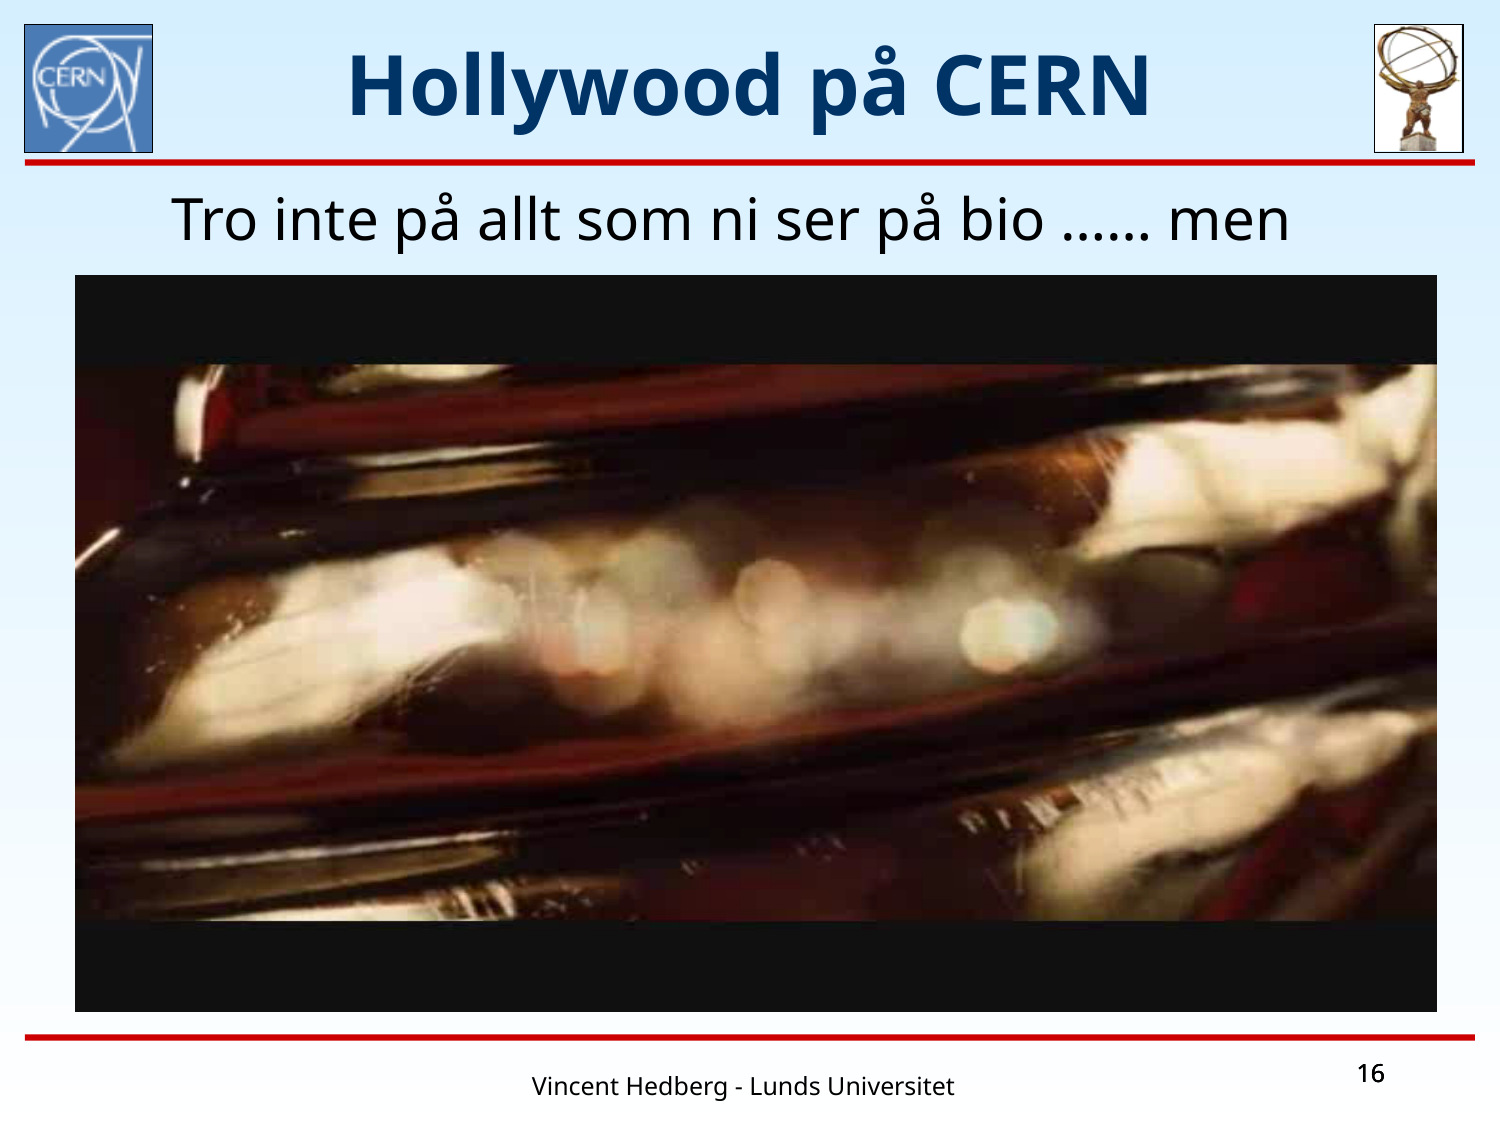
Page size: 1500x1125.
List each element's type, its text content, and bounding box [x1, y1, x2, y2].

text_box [74, 274, 1438, 1013]
picture [25, 25, 152, 152]
text_box Hollywood på CERN [174, 24, 1325, 138]
text_box [275, 1062, 1213, 1125]
text_box 16 [1074, 1050, 1400, 1100]
text_box Tro inte på allt som ni ser på bio …… men [49, 174, 1413, 260]
